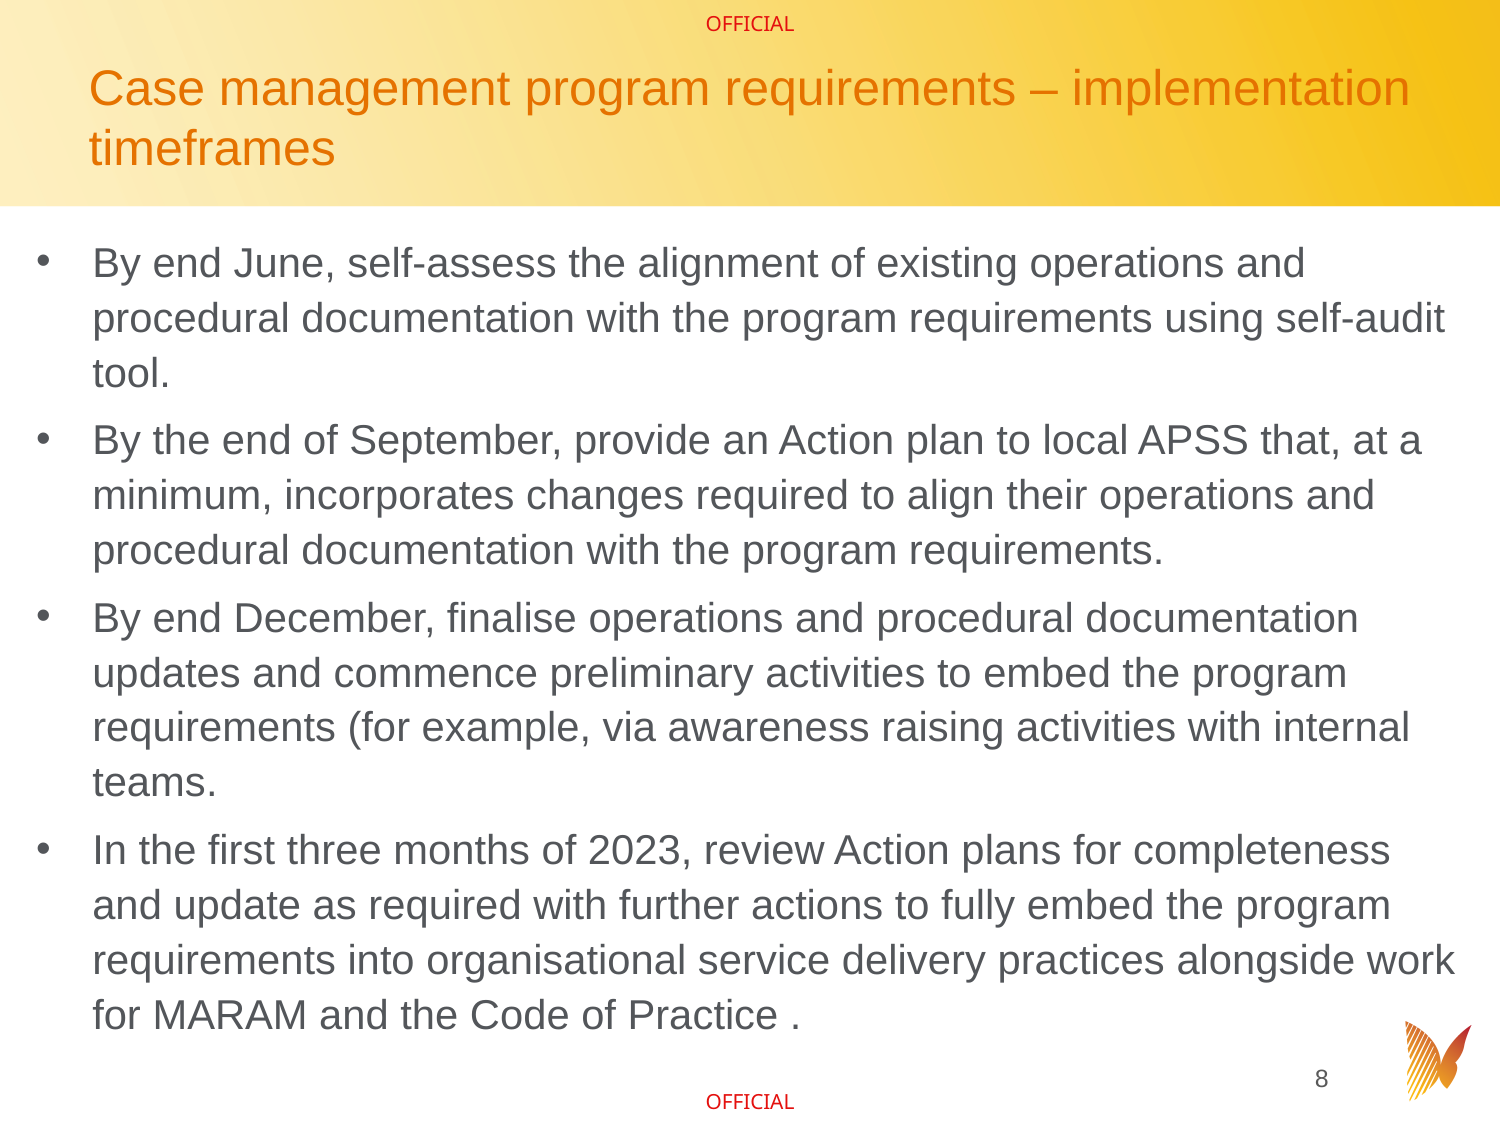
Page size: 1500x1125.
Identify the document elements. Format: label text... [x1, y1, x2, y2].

title Case management program requirements – implementation timeframes [88, 44, 1412, 186]
list By end June, self-assess the alignment of existing operations and procedural documentation with the program requirements using self-audit tool. By the end of September, provide an Action plan to local APSS that, at a minimum, incorporates changes required to align their operations and procedural documentation with the program requirements. By end December, finalise operations and procedural documentation updates and commence preliminary activities to embed the program requirements (for example, via awareness raising activities with internal teams. In the first three months of 2023, review Action plans for completeness and update as required with further actions to fully embed the program requirements into organisational service delivery practices alongside work for MARAM and the Code of Practice . [36, 230, 1466, 1105]
picture [0, 0, 1500, 1125]
slide_number 8 [1228, 1062, 1329, 1124]
